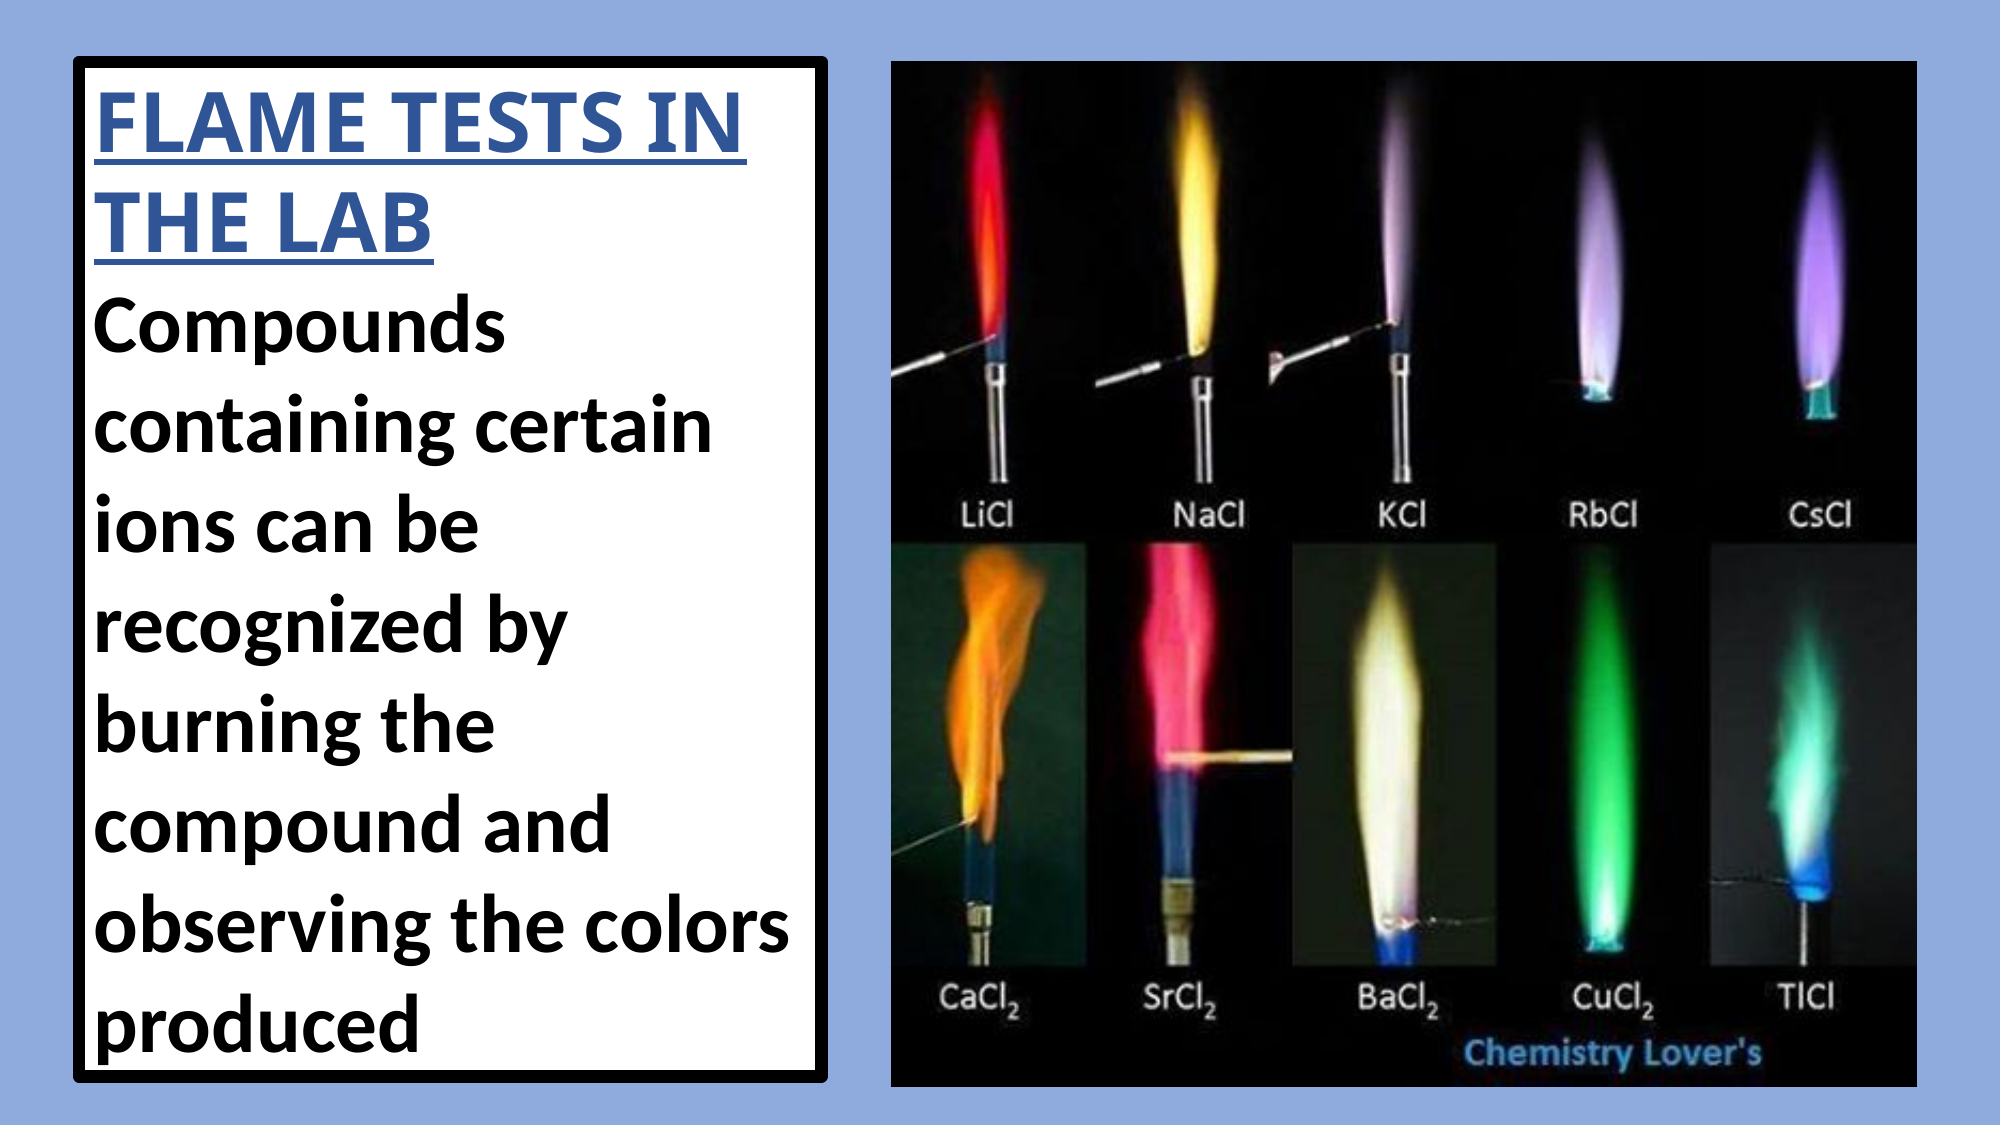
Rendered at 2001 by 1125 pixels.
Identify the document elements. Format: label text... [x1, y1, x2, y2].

text_box FLAME TESTS IN THE LAB Compounds containing certain ions can be recognized by burning the compound and observing the colors produced [79, 61, 822, 1077]
picture [891, 61, 1917, 1087]
